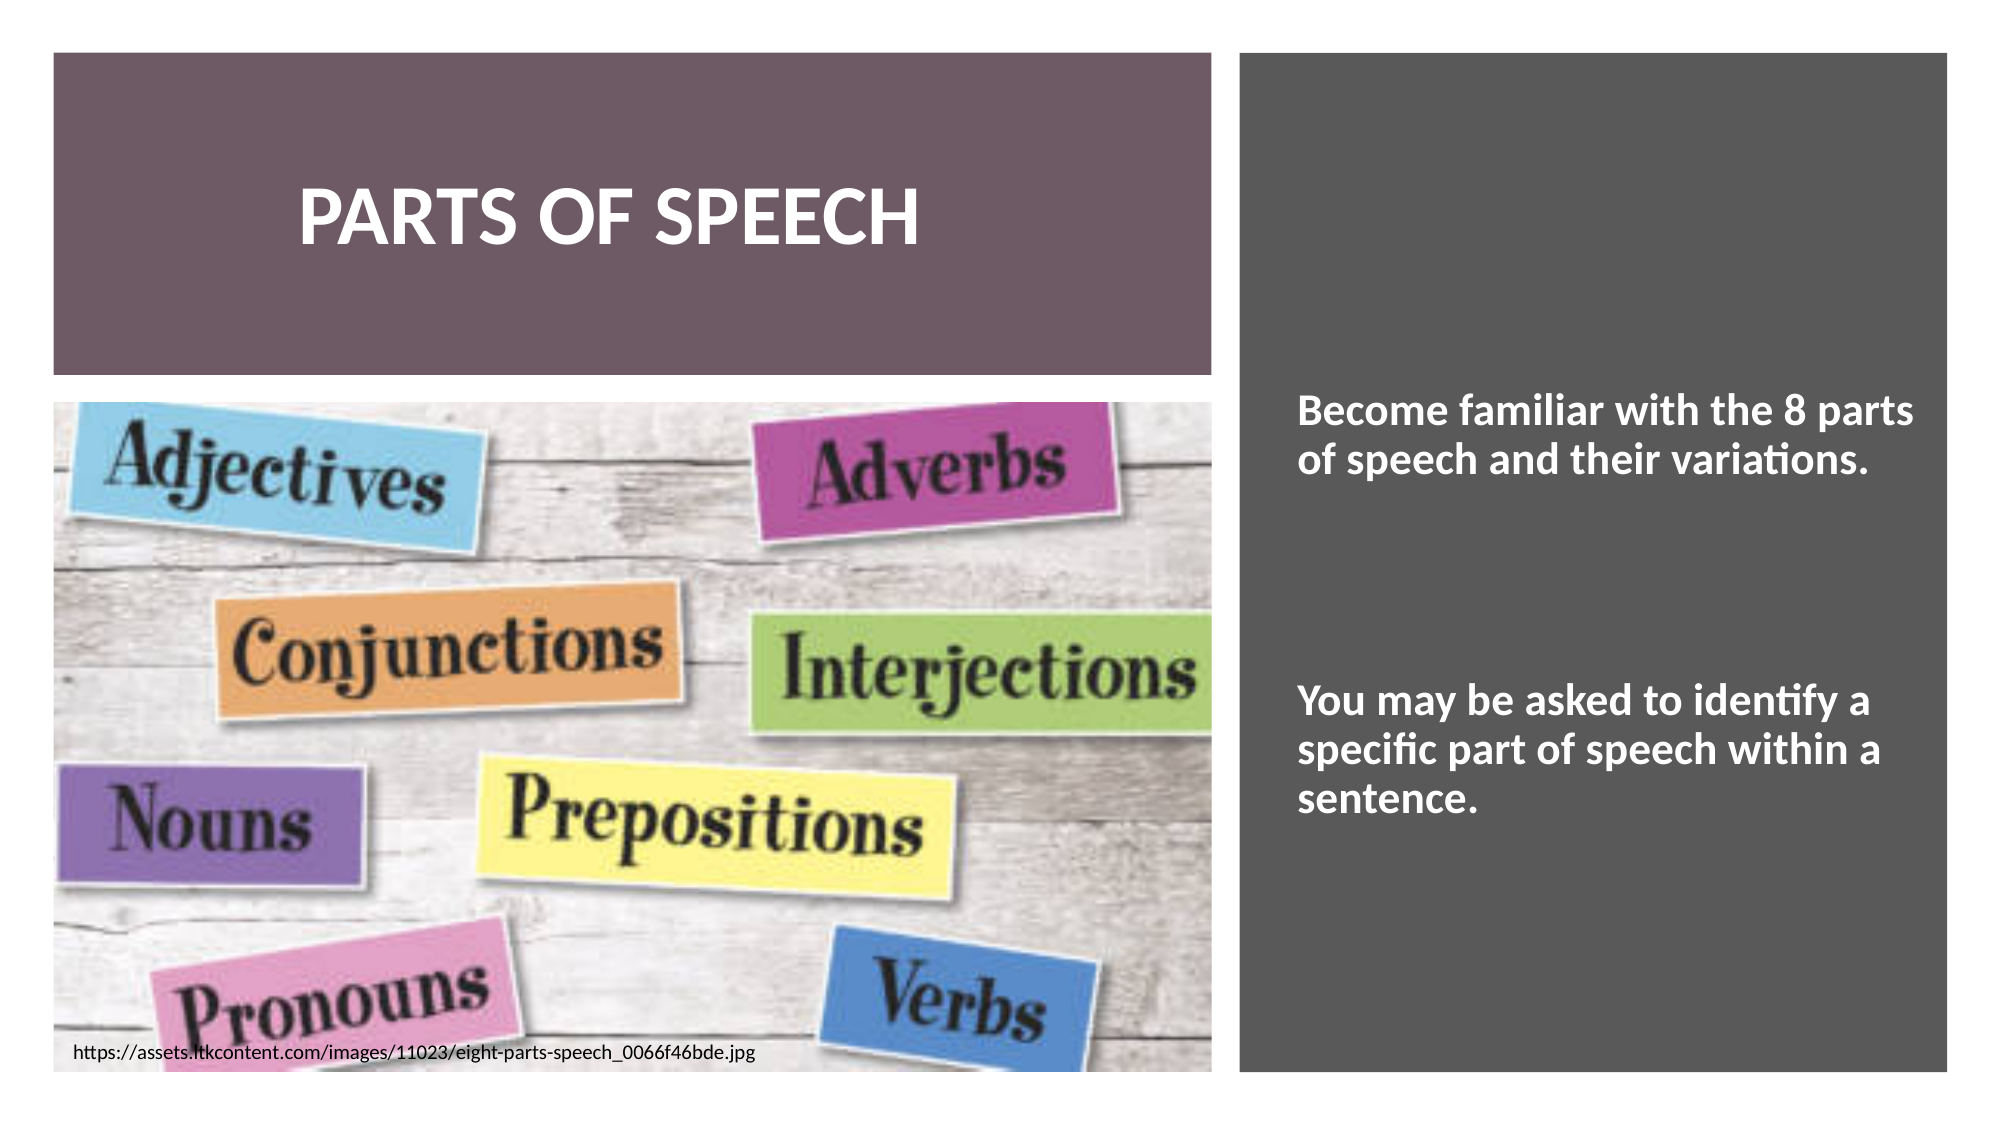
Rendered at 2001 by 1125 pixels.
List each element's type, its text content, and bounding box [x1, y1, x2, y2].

text_box [1239, 979, 1948, 1073]
text_box [1239, 52, 1948, 146]
picture [53, 402, 1212, 1072]
text_box [53, 52, 1212, 376]
text_box [197, 146, 2000, 979]
text_box PARTS OF SPEECH [283, 151, 938, 270]
